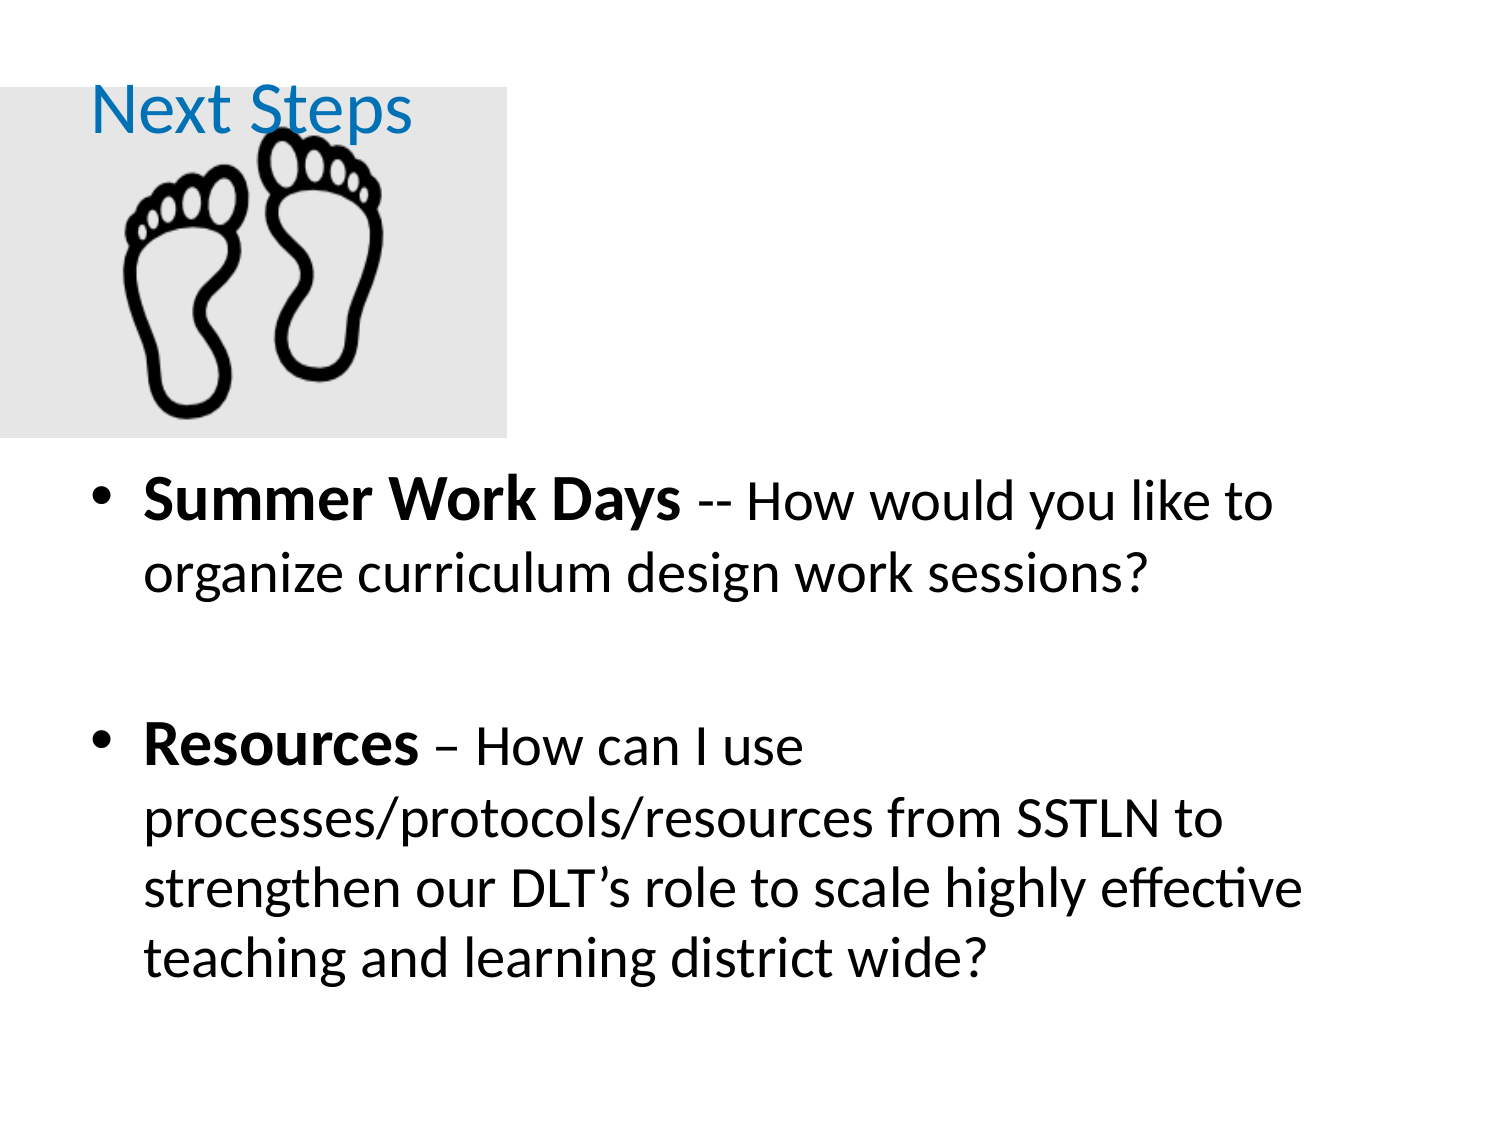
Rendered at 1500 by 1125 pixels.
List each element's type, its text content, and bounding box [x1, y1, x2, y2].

title Next Steps [75, 45, 1275, 163]
picture [0, 87, 507, 438]
list Summer Work Days -- How would you like to organize curriculum design work sessions? Resources – How can I use processes/protocols/resources from SSTLN to strengthen our DLT’s role to scale highly effective teaching and learning district wide? [75, 262, 1425, 1005]
